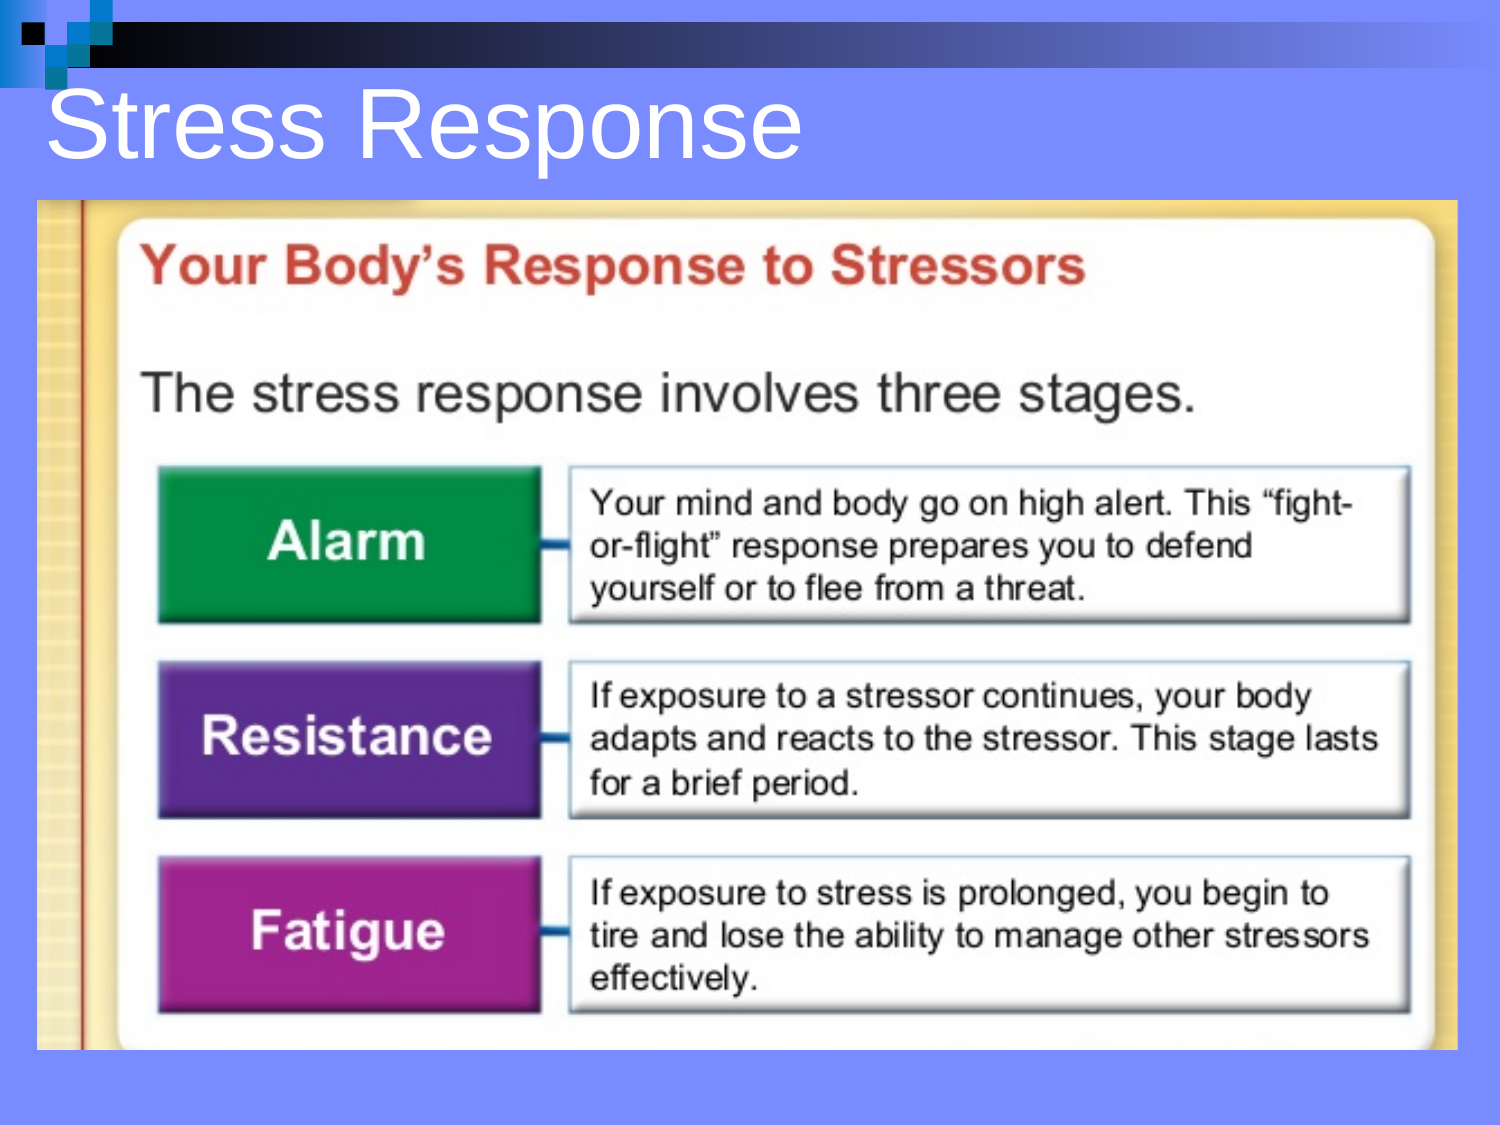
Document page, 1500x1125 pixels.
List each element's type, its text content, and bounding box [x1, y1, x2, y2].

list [24, 199, 1458, 1051]
text_box Stress Response [0, 51, 888, 188]
